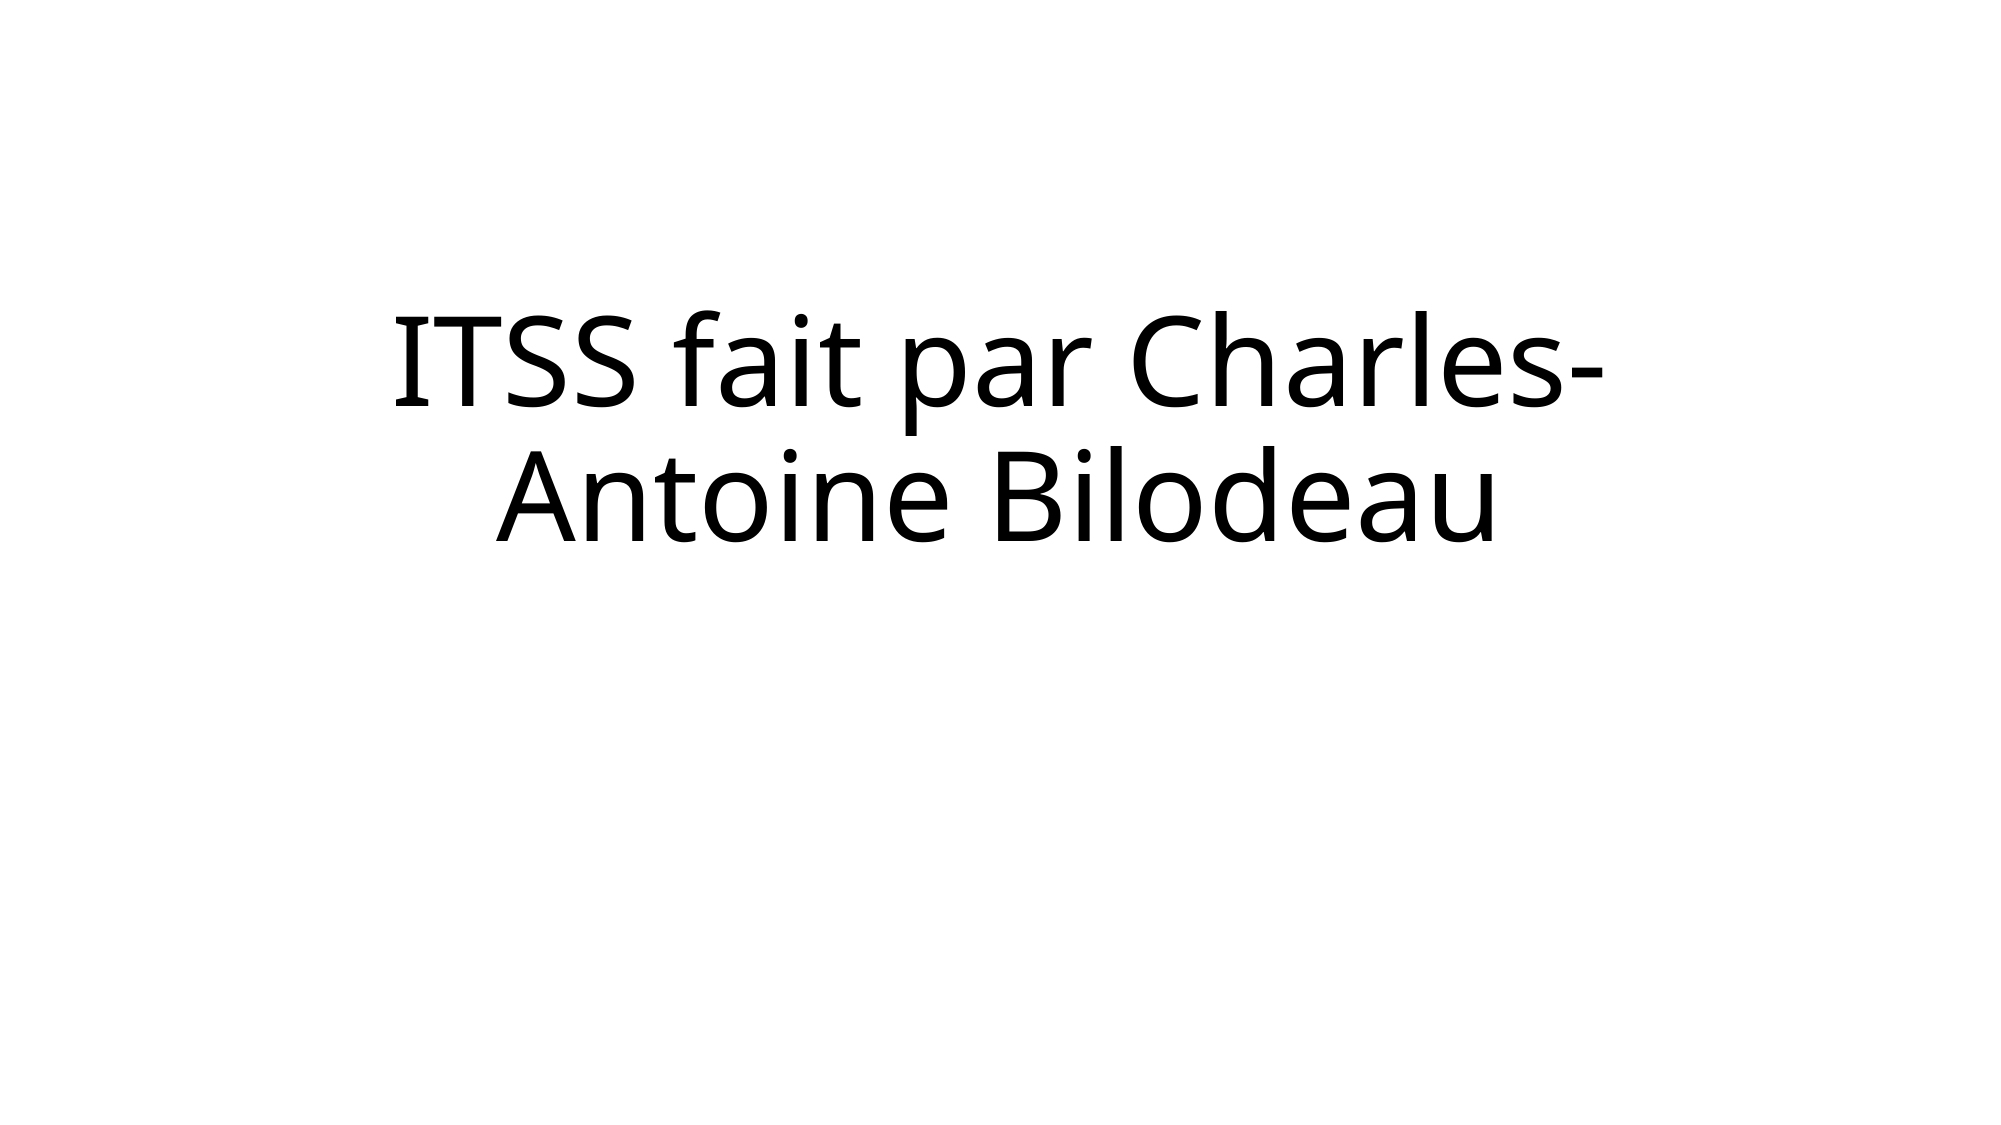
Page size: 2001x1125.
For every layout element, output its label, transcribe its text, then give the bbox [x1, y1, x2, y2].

title ITSS fait par Charles-Antoine Bilodeau [249, 184, 1750, 576]
